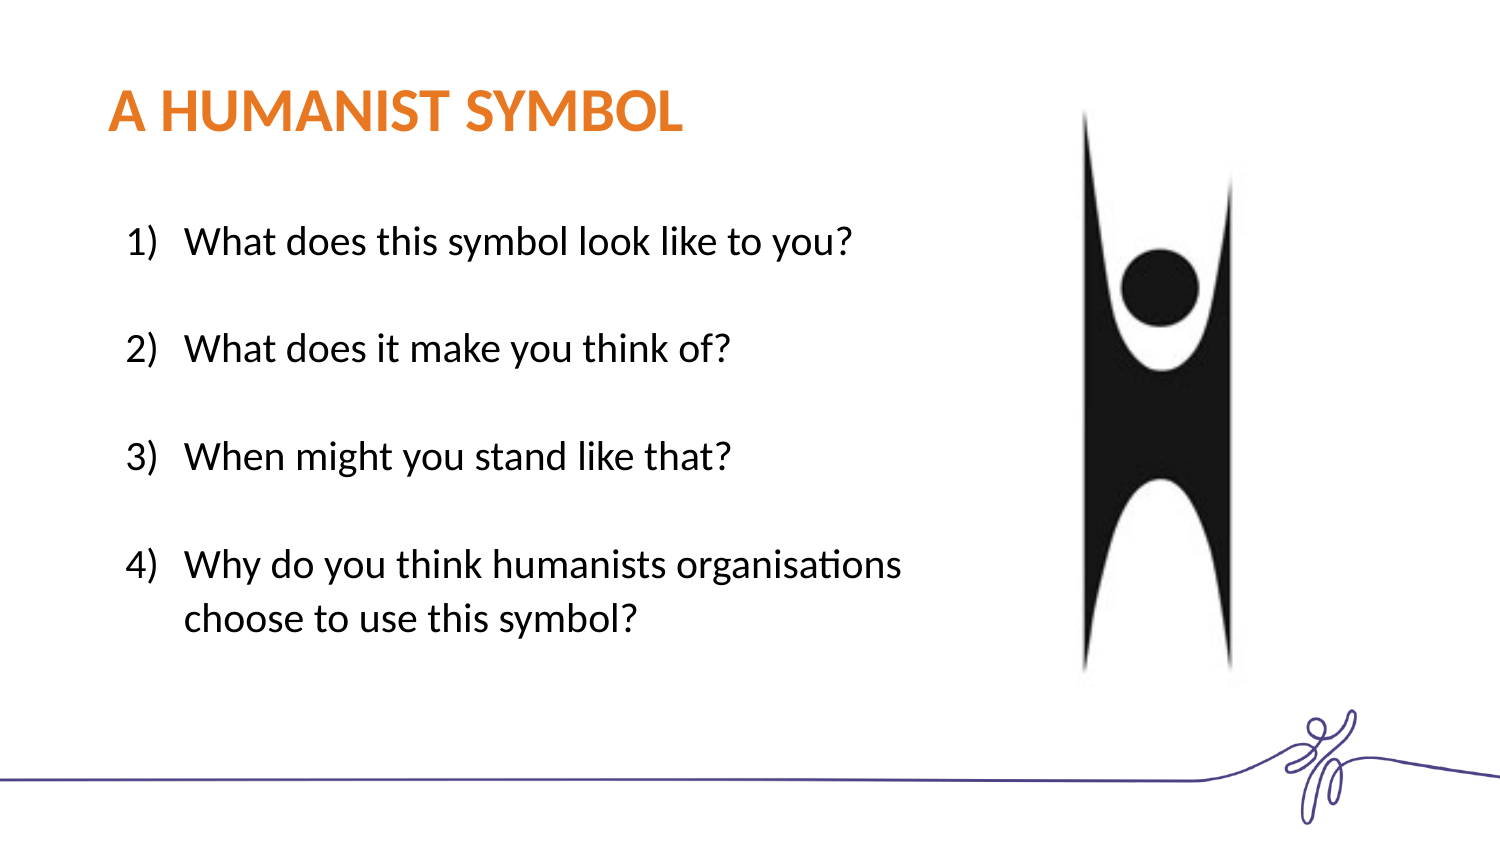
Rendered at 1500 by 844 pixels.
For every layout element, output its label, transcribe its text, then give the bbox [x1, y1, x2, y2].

list What does this symbol look like to you? What does it make you think of? When might you stand like that? Why do you think humanists organisations choose to use this symbol? [108, 209, 1024, 701]
picture [0, 71, 1500, 825]
title A HUMANIST SYMBOL [108, 80, 750, 191]
